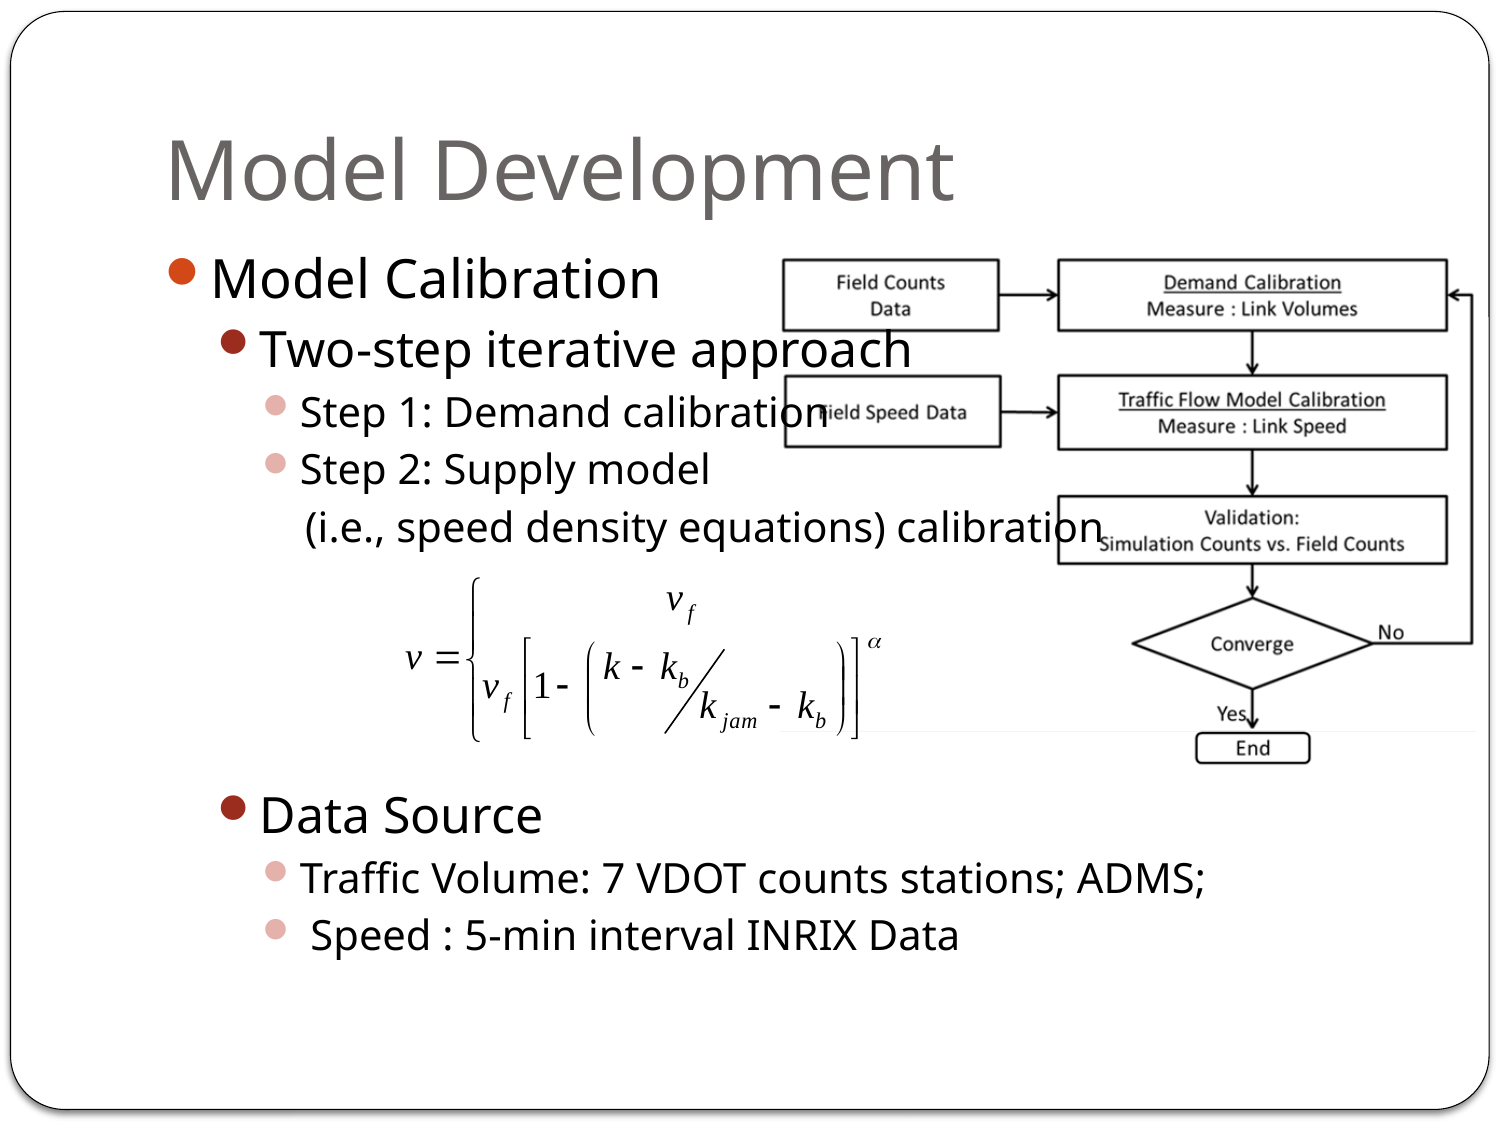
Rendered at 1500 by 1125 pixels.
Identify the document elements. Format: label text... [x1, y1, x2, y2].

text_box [399, 570, 894, 751]
list Model Calibration Two-step iterative approach Step 1: Demand calibration Step 2: Supply model (i.e., speed density equations) calibration Data Source Traffic Volume: 7 VDOT counts stations; ADMS; Speed : 5-min interval INRIX Data [150, 237, 1425, 988]
title Model Development [150, 45, 1425, 233]
picture [780, 254, 1476, 776]
